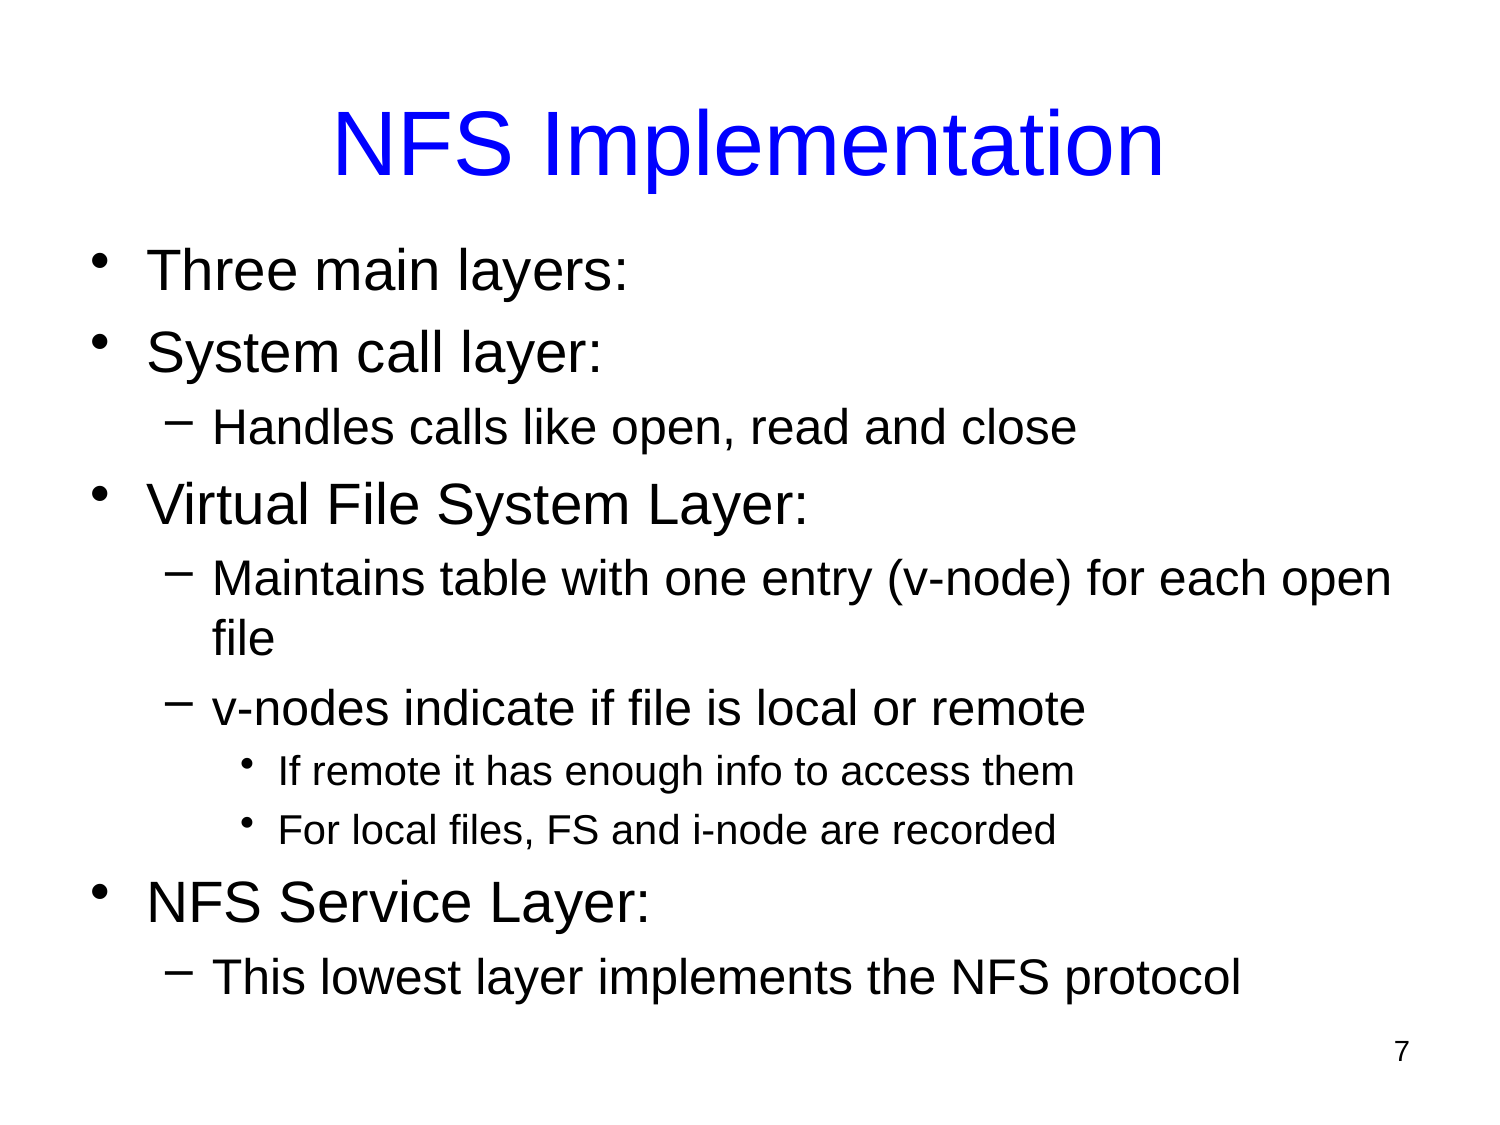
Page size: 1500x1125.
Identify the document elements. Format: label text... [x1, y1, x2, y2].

slide_number 7 [1074, 1024, 1426, 1103]
list Three main layers: System call layer: Handles calls like open, read and close Virtual File System Layer: Maintains table with one entry (v-node) for each open file v-nodes indicate if file is local or remote If remote it has enough info to access them For local files, FS and i-node are recorded NFS Service Layer: This lowest layer implements the NFS protocol [74, 224, 1426, 968]
title NFS Implementation [74, 44, 1426, 224]
